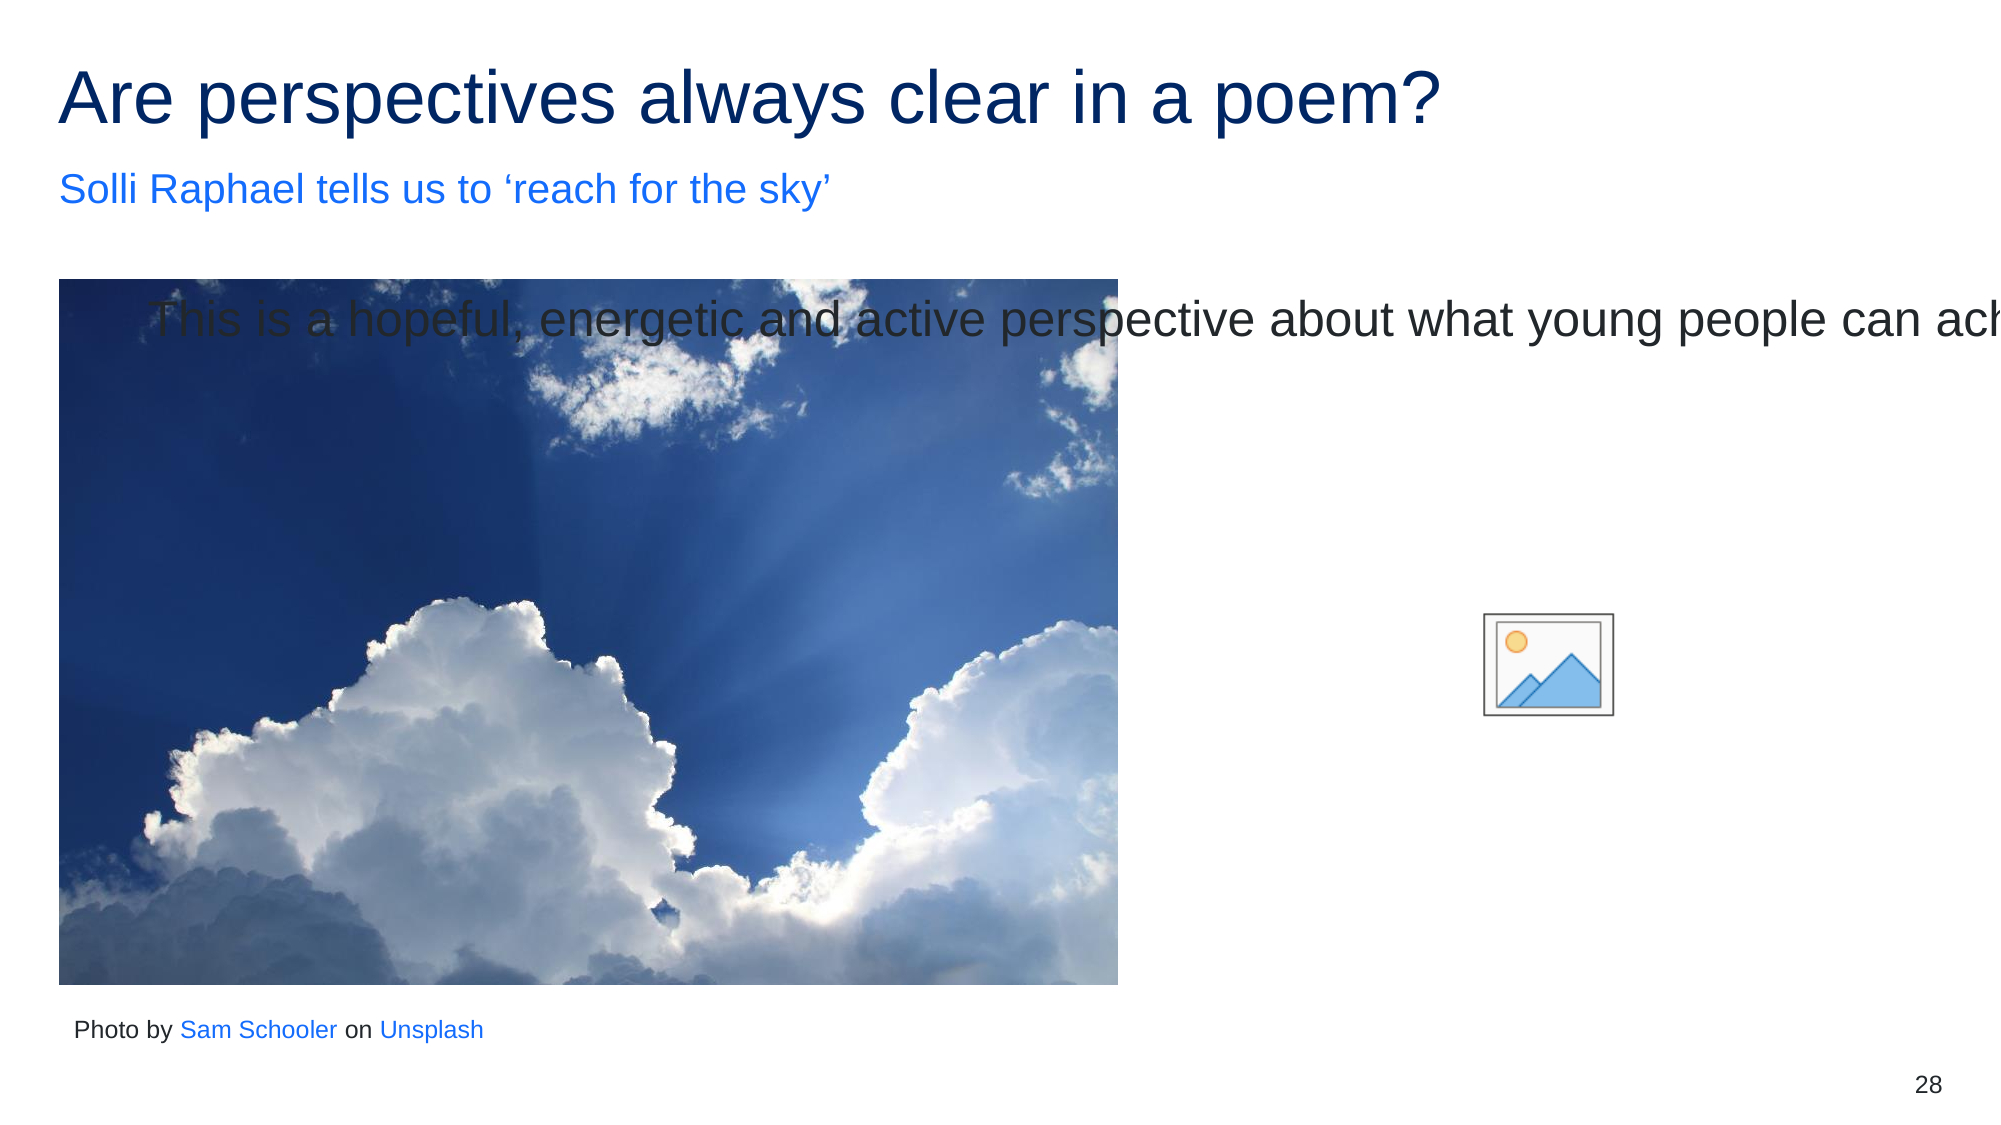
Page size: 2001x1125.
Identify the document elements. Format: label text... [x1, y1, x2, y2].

picture [1157, 279, 1941, 1052]
title Are perspectives always clear in a poem? [59, 59, 1943, 149]
picture [59, 279, 1118, 985]
slide_number 28 [1824, 1068, 1943, 1099]
list Solli Raphael tells us to ‘reach for the sky’ [59, 161, 1943, 212]
text_box Photo by Sam Schooler on Unsplash [58, 1006, 869, 1052]
